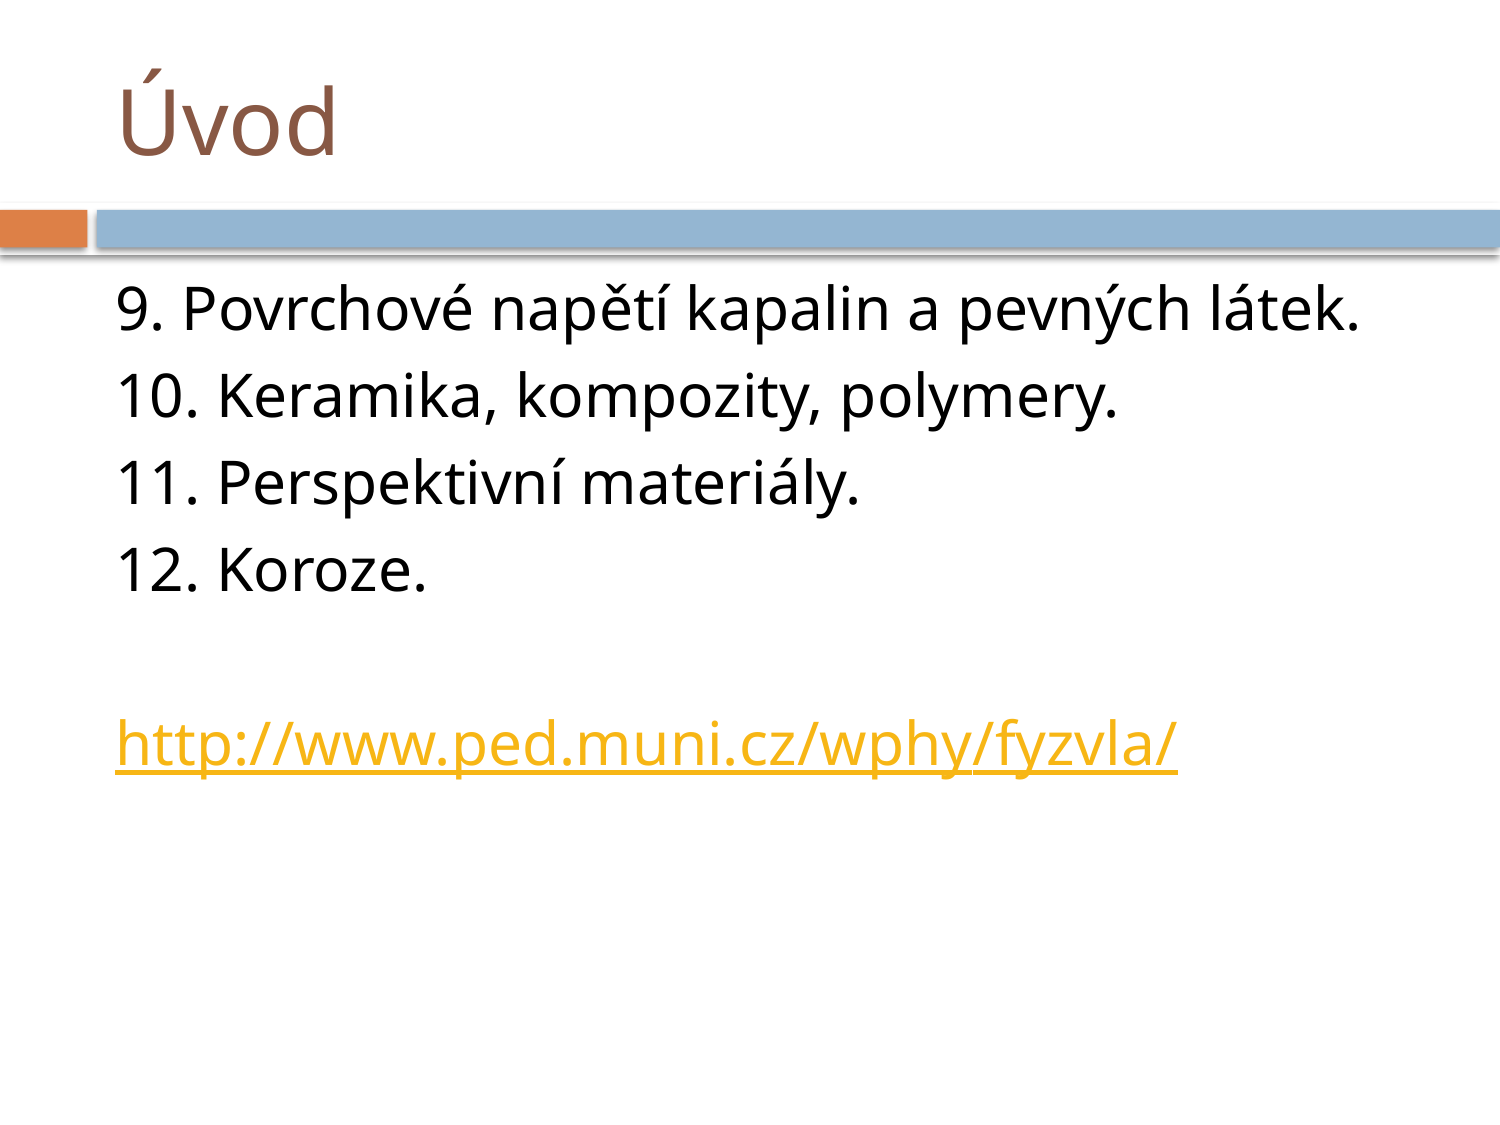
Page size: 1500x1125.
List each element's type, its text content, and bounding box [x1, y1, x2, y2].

title Úvod [100, 37, 1439, 201]
list 9. Povrchové napětí kapalin a pevných látek. 10. Keramika, kompozity, polymery. 11. Perspektivní materiály. 12. Koroze. http://www.ped.muni.cz/wphy/fyzvla/ [100, 262, 1439, 1001]
